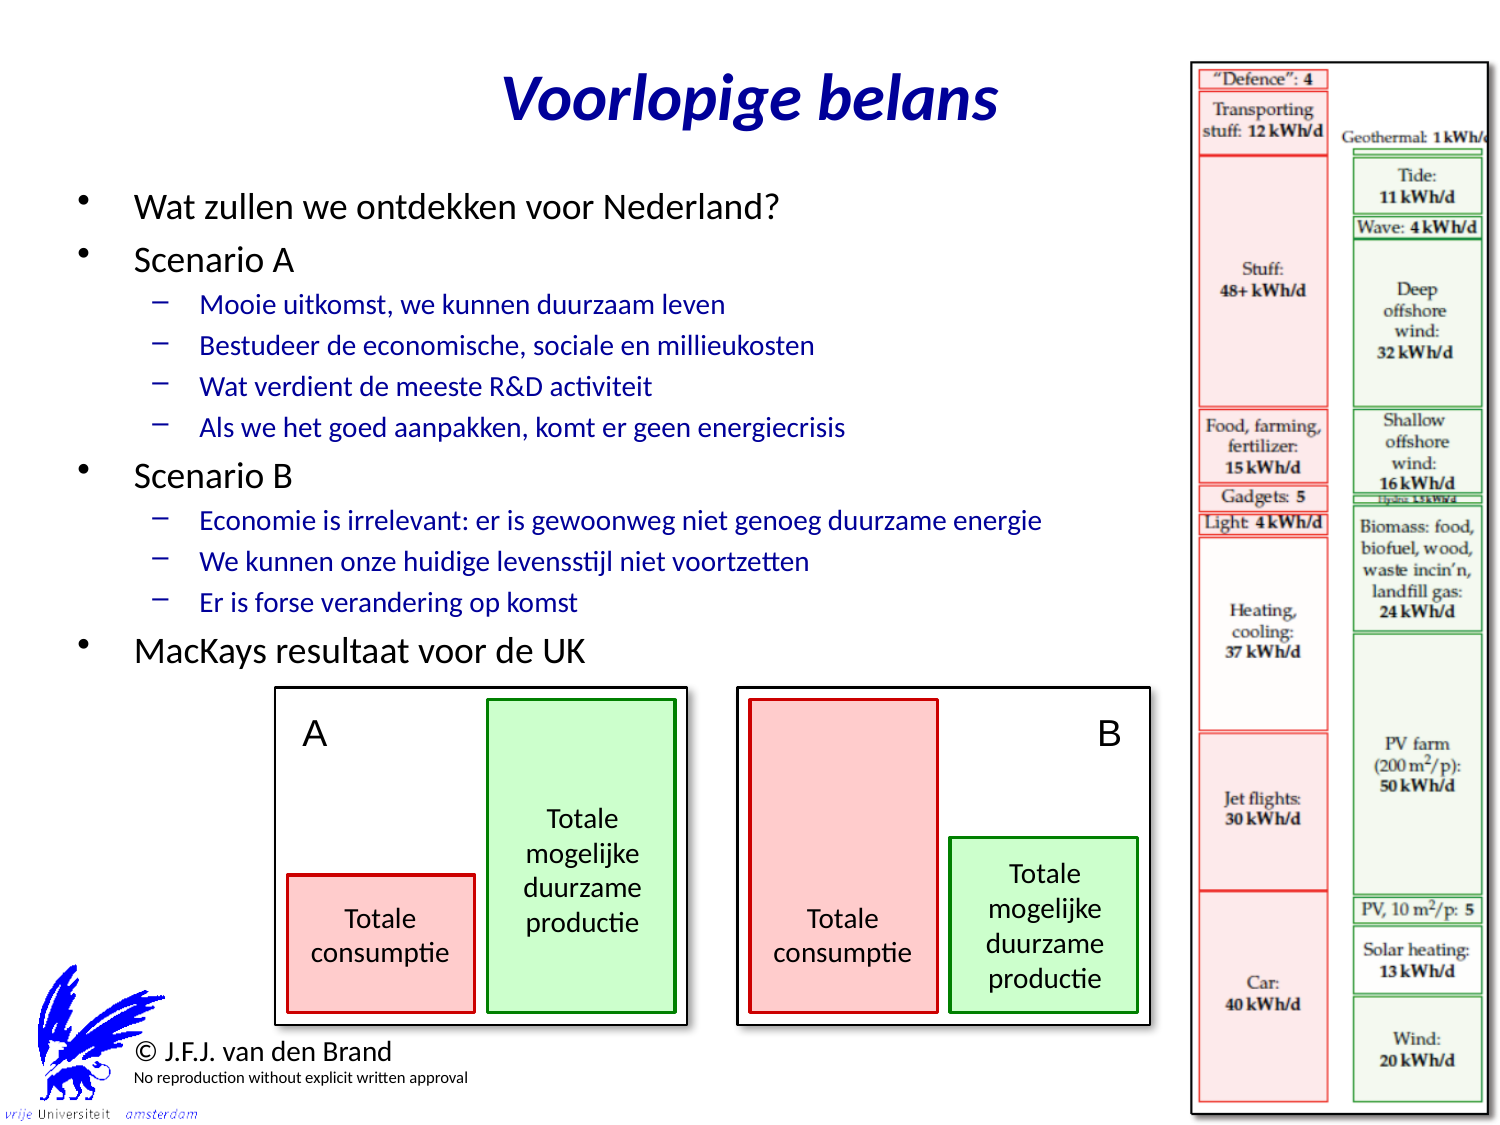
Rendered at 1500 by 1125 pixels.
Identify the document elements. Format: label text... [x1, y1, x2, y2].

text_box [374, 935, 1182, 1124]
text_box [274, 687, 688, 1026]
list Wat zullen we ontdekken voor Nederland? Scenario A Mooie uitkomst, we kunnen duurzaam leven Bestudeer de economische, sociale en millieukosten Wat verdient de meeste R&D activiteit Als we het goed aanpakken, komt er geen energiecrisis Scenario B Economie is irrelevant: er is gewoonweg niet genoeg duurzame energie We kunnen onze huidige levensstijl niet voortzetten Er is forse verandering op komst MacKays resultaat voor de UK [61, 173, 1071, 851]
text_box © J.F.J. van den Brand No reproduction without explicit written approval [118, 1024, 484, 1095]
picture [1187, 57, 1500, 1125]
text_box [737, 687, 1151, 1026]
title Voorlopige belans [0, 0, 1500, 188]
picture [0, 960, 200, 1125]
